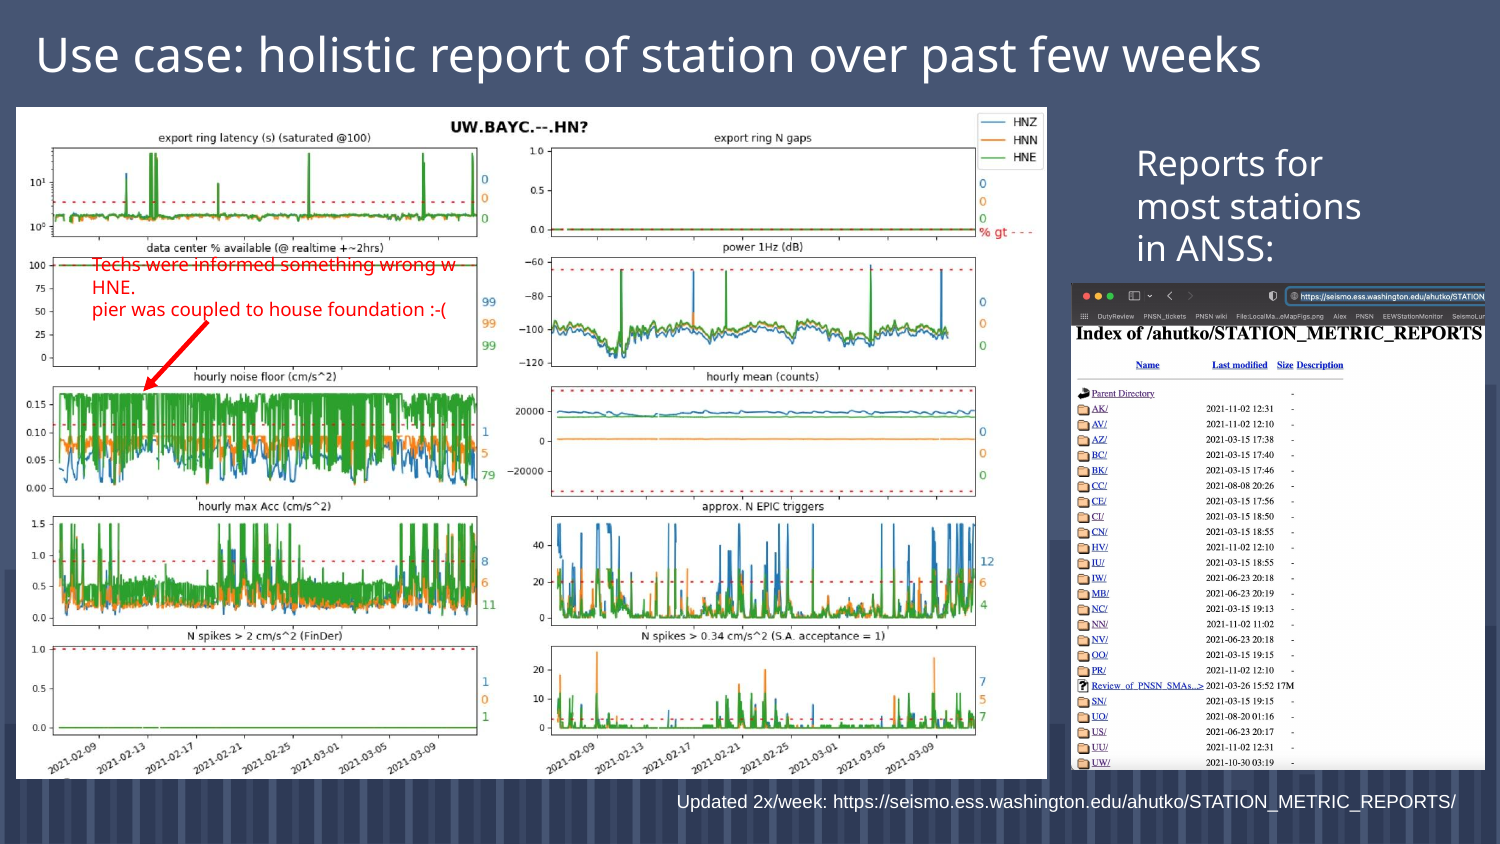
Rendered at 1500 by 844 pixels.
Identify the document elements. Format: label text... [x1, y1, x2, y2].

picture [1070, 283, 1485, 770]
text_box Updated 2x/week: https://seismo.ess.washington.edu/ahutko/STATION_METRIC_REPORTS/ [661, 778, 1500, 824]
text_box Reports for most stations in ANSS: [1121, 181, 1413, 282]
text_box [142, 321, 209, 392]
text_box Use case: holistic report of station over past few weeks [20, 0, 1427, 98]
picture [16, 107, 1047, 779]
